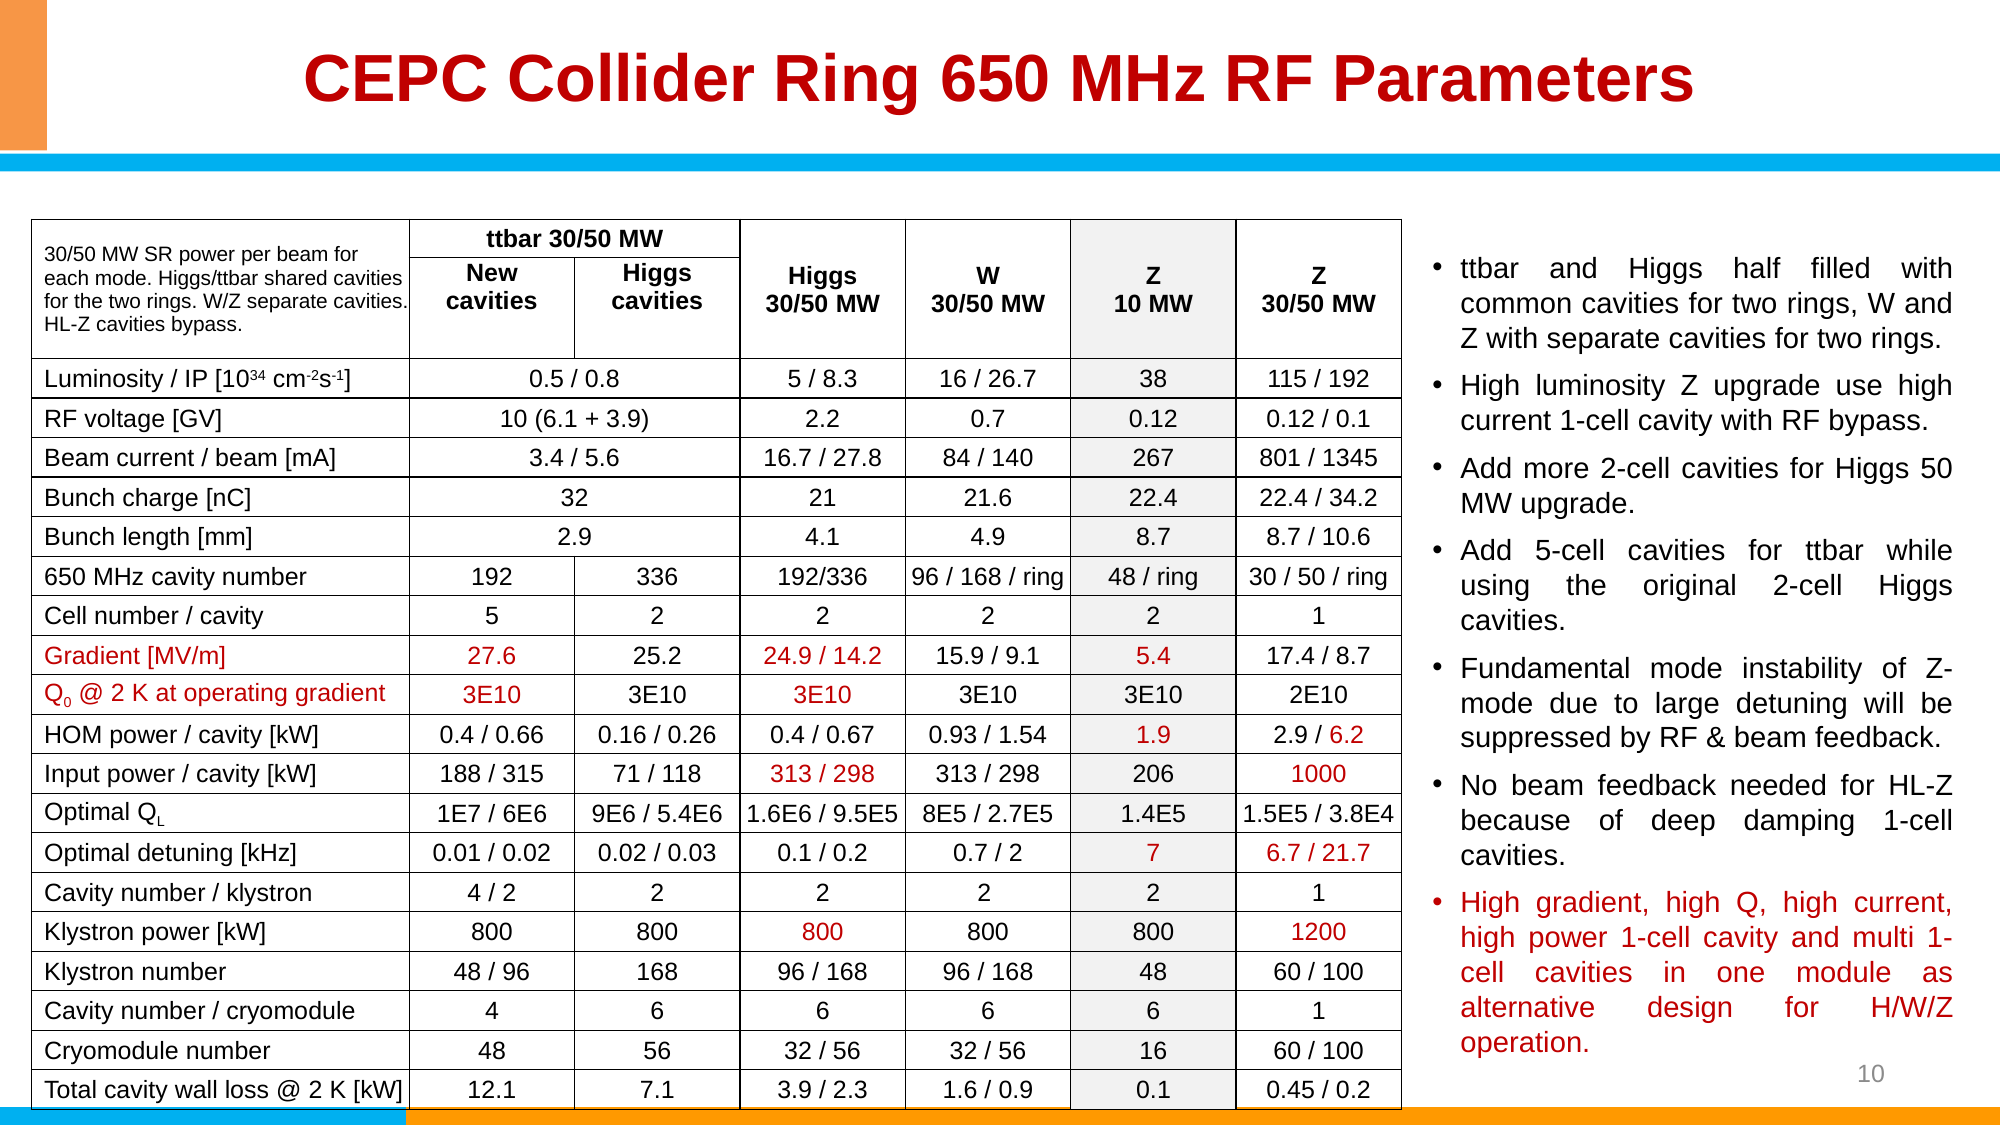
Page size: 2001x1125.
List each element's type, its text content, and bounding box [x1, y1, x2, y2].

table_cell 3E10 [575, 675, 739, 714]
table_cell 84 / 140 [906, 438, 1070, 476]
table_cell 4.1 [741, 517, 905, 556]
table_cell 96 / 168 / ring [906, 557, 1070, 595]
table_cell 8.7 [1071, 517, 1235, 556]
table_cell 0.7 [906, 399, 1070, 437]
table_cell Cell number / cavity [32, 596, 409, 635]
table_cell 16.7 / 27.8 [741, 438, 905, 476]
table_cell 6 [906, 991, 1070, 1030]
table_cell 2E10 [1237, 675, 1401, 714]
table_cell 16 / 26.7 [906, 359, 1070, 397]
table_cell 5 / 8.3 [741, 359, 905, 397]
table_cell Cavity number / cryomodule [32, 991, 409, 1030]
table_cell 71 / 118 [575, 754, 739, 793]
table_cell 206 [1071, 754, 1235, 793]
table_cell 2.9 / 6.2 [1237, 715, 1401, 753]
table_cell 1E7 / 6E6 [410, 794, 574, 832]
table_cell 32 / 56 [741, 1031, 905, 1069]
table_cell 48 [1071, 952, 1235, 990]
table_cell 24.9 / 14.2 [741, 636, 905, 674]
table_cell 6 [1071, 991, 1235, 1030]
table_cell 2 [906, 596, 1070, 635]
table_cell 168 [575, 952, 739, 990]
table_cell 800 [575, 912, 739, 951]
table_cell Cryomodule number [32, 1031, 409, 1069]
table_cell 60 / 100 [1237, 952, 1401, 990]
table_cell 96 / 168 [741, 952, 905, 990]
table_cell 0.4 / 0.67 [741, 715, 905, 753]
table_cell Higgs cavities [575, 258, 739, 358]
table_cell 2 [741, 596, 905, 635]
table_cell 2 [575, 596, 739, 635]
table_cell 115 / 192 [1237, 359, 1401, 397]
slide_number 10 [1433, 1042, 1900, 1103]
table_cell 32 [410, 478, 739, 516]
table_cell 188 / 315 [410, 754, 574, 793]
table_cell 336 [575, 557, 739, 595]
table_cell 60 / 100 [1237, 1031, 1401, 1069]
table_cell 16 [1071, 1031, 1235, 1069]
table_cell Total cavity wall loss @ 2 K [kW] [32, 1070, 409, 1109]
table_cell 267 [1071, 438, 1235, 476]
table_cell New cavities [410, 258, 574, 358]
title CEPC Collider Ring 650 MHz RF Parameters [0, 0, 2000, 149]
table_cell 0.16 / 0.26 [575, 715, 739, 753]
table_cell 6 [741, 991, 905, 1030]
table_cell 3E10 [906, 675, 1070, 714]
table_cell 2 [575, 873, 739, 911]
table_cell Luminosity / IP [1034 cm-2s-1] [32, 359, 409, 397]
table_cell 5 [410, 596, 574, 635]
table_cell 0.93 / 1.54 [906, 715, 1070, 753]
table_cell 48 / 96 [410, 952, 574, 990]
table_cell 0.7 / 2 [906, 833, 1070, 872]
table_cell 5.4 [1071, 636, 1235, 674]
table_cell 6 [575, 991, 739, 1030]
table_cell 0.12 [1071, 399, 1235, 437]
table_cell 800 [1071, 912, 1235, 951]
table_cell Optimal QL [32, 794, 409, 832]
table_cell Cavity number / klystron [32, 873, 409, 911]
table_cell Q0 @ 2 K at operating gradient [32, 675, 409, 714]
table_cell 313 / 298 [906, 754, 1070, 793]
table_cell 30 / 50 / ring [1237, 557, 1401, 595]
table_cell 32 / 56 [906, 1031, 1070, 1069]
table_header 30/50 MW SR power per beam for each mode. Higgs/ttbar shared cavities for the two rings. W/Z separate cavities. HL-Z cavities bypass. [32, 220, 409, 358]
table_cell 2.2 [741, 399, 905, 437]
table_header Higgs 30/50 MW [741, 220, 905, 358]
table_cell Bunch charge [nC] [32, 478, 409, 516]
table_cell 2 [906, 873, 1070, 911]
table_cell 1 [1237, 991, 1401, 1030]
table_cell 7.1 [575, 1070, 739, 1109]
table_cell Gradient [MV/m] [32, 636, 409, 674]
table_cell RF voltage [GV] [32, 399, 409, 437]
table_cell 4 / 2 [410, 873, 574, 911]
table_cell 1000 [1237, 754, 1401, 793]
table_cell Klystron number [32, 952, 409, 990]
table_cell 3E10 [1071, 675, 1235, 714]
table_header ttbar 30/50 MW [410, 220, 739, 257]
table_cell 800 [410, 912, 574, 951]
table_cell 1.9 [1071, 715, 1235, 753]
table_cell 3.9 / 2.3 [741, 1070, 905, 1109]
table_cell 25.2 [575, 636, 739, 674]
table_cell Input power / cavity [kW] [32, 754, 409, 793]
table_header Z 30/50 MW [1237, 220, 1401, 358]
table_cell 12.1 [410, 1070, 574, 1109]
table_cell Beam current / beam [mA] [32, 438, 409, 476]
table_cell 3.4 / 5.6 [410, 438, 739, 476]
table_cell 2 [1071, 596, 1235, 635]
table_cell 56 [575, 1031, 739, 1069]
table_header W 30/50 MW [906, 220, 1070, 358]
table_cell 800 [741, 912, 905, 951]
table_cell 8E5 / 2.7E5 [906, 794, 1070, 832]
table_cell 192 [410, 557, 574, 595]
table_cell 0.02 / 0.03 [575, 833, 739, 872]
text_box ttbar and Higgs half filled with common cavities for two rings, W and Z with separate cavities for two rings. High luminosity Z upgrade use high current 1-cell cavity with RF bypass. Add more 2-cell cavities for Higgs 50 MW upgrade. Add 5-cell cavities for ttbar while using the original 2-cell Higgs cavities. Fundamental mode instability of Z-mode due to large detuning will be suppressed by RF & beam feedback. No beam feedback needed for HL-Z because of deep damping 1-cell cavities. High gradient, high Q, high current, high power 1-cell cavity and multi 1-cell cavities in one module as alternative design for H/W/Z operation. [1417, 241, 1969, 1066]
table_cell 2.9 [410, 517, 739, 556]
table_cell 48 [410, 1031, 574, 1069]
table_cell 0.4 / 0.66 [410, 715, 574, 753]
table_cell 313 / 298 [741, 754, 905, 793]
table_cell 650 MHz cavity number [32, 557, 409, 595]
table_cell 4.9 [906, 517, 1070, 556]
table_cell Optimal detuning [kHz] [32, 833, 409, 872]
table_cell 1.6E6 / 9.5E5 [741, 794, 905, 832]
table_cell 0.12 / 0.1 [1237, 399, 1401, 437]
table_cell 1.4E5 [1071, 794, 1235, 832]
table_cell 7 [1071, 833, 1235, 872]
table_cell 10 (6.1 + 3.9) [410, 399, 739, 437]
table_cell Klystron power [kW] [32, 912, 409, 951]
table_cell HOM power / cavity [kW] [32, 715, 409, 753]
table_cell 192/336 [741, 557, 905, 595]
table_cell 48 / ring [1071, 557, 1235, 595]
table_cell 22.4 / 34.2 [1237, 478, 1401, 516]
table_cell 17.4 / 8.7 [1237, 636, 1401, 674]
table_cell 801 / 1345 [1237, 438, 1401, 476]
table_cell 1 [1237, 596, 1401, 635]
table_cell 22.4 [1071, 478, 1235, 516]
table_cell 21 [741, 478, 905, 516]
table_cell 2 [741, 873, 905, 911]
table_cell 38 [1071, 359, 1235, 397]
table_cell 2 [1071, 873, 1235, 911]
table_cell 96 / 168 [906, 952, 1070, 990]
table_cell 8.7 / 10.6 [1237, 517, 1401, 556]
table_cell 0.45 / 0.2 [1237, 1070, 1401, 1109]
table_cell 3E10 [410, 675, 574, 714]
table_cell 1.6 / 0.9 [906, 1070, 1070, 1109]
table_cell 9E6 / 5.4E6 [575, 794, 739, 832]
table_cell 3E10 [741, 675, 905, 714]
table_cell 6.7 / 21.7 [1237, 833, 1401, 872]
table_cell 0.1 [1071, 1070, 1235, 1109]
table_cell 0.1 / 0.2 [741, 833, 905, 872]
table_cell 1 [1237, 873, 1401, 911]
table_cell 0.5 / 0.8 [410, 359, 739, 397]
table_cell 1.5E5 / 3.8E4 [1237, 794, 1401, 832]
table_cell 0.01 / 0.02 [410, 833, 574, 872]
table_cell 21.6 [906, 478, 1070, 516]
table_cell 800 [906, 912, 1070, 951]
table_cell 15.9 / 9.1 [906, 636, 1070, 674]
table_header Z 10 MW [1071, 220, 1235, 358]
table_cell 1200 [1237, 912, 1401, 951]
table_cell Bunch length [mm] [32, 517, 409, 556]
table_cell 4 [410, 991, 574, 1030]
table_cell 27.6 [410, 636, 574, 674]
